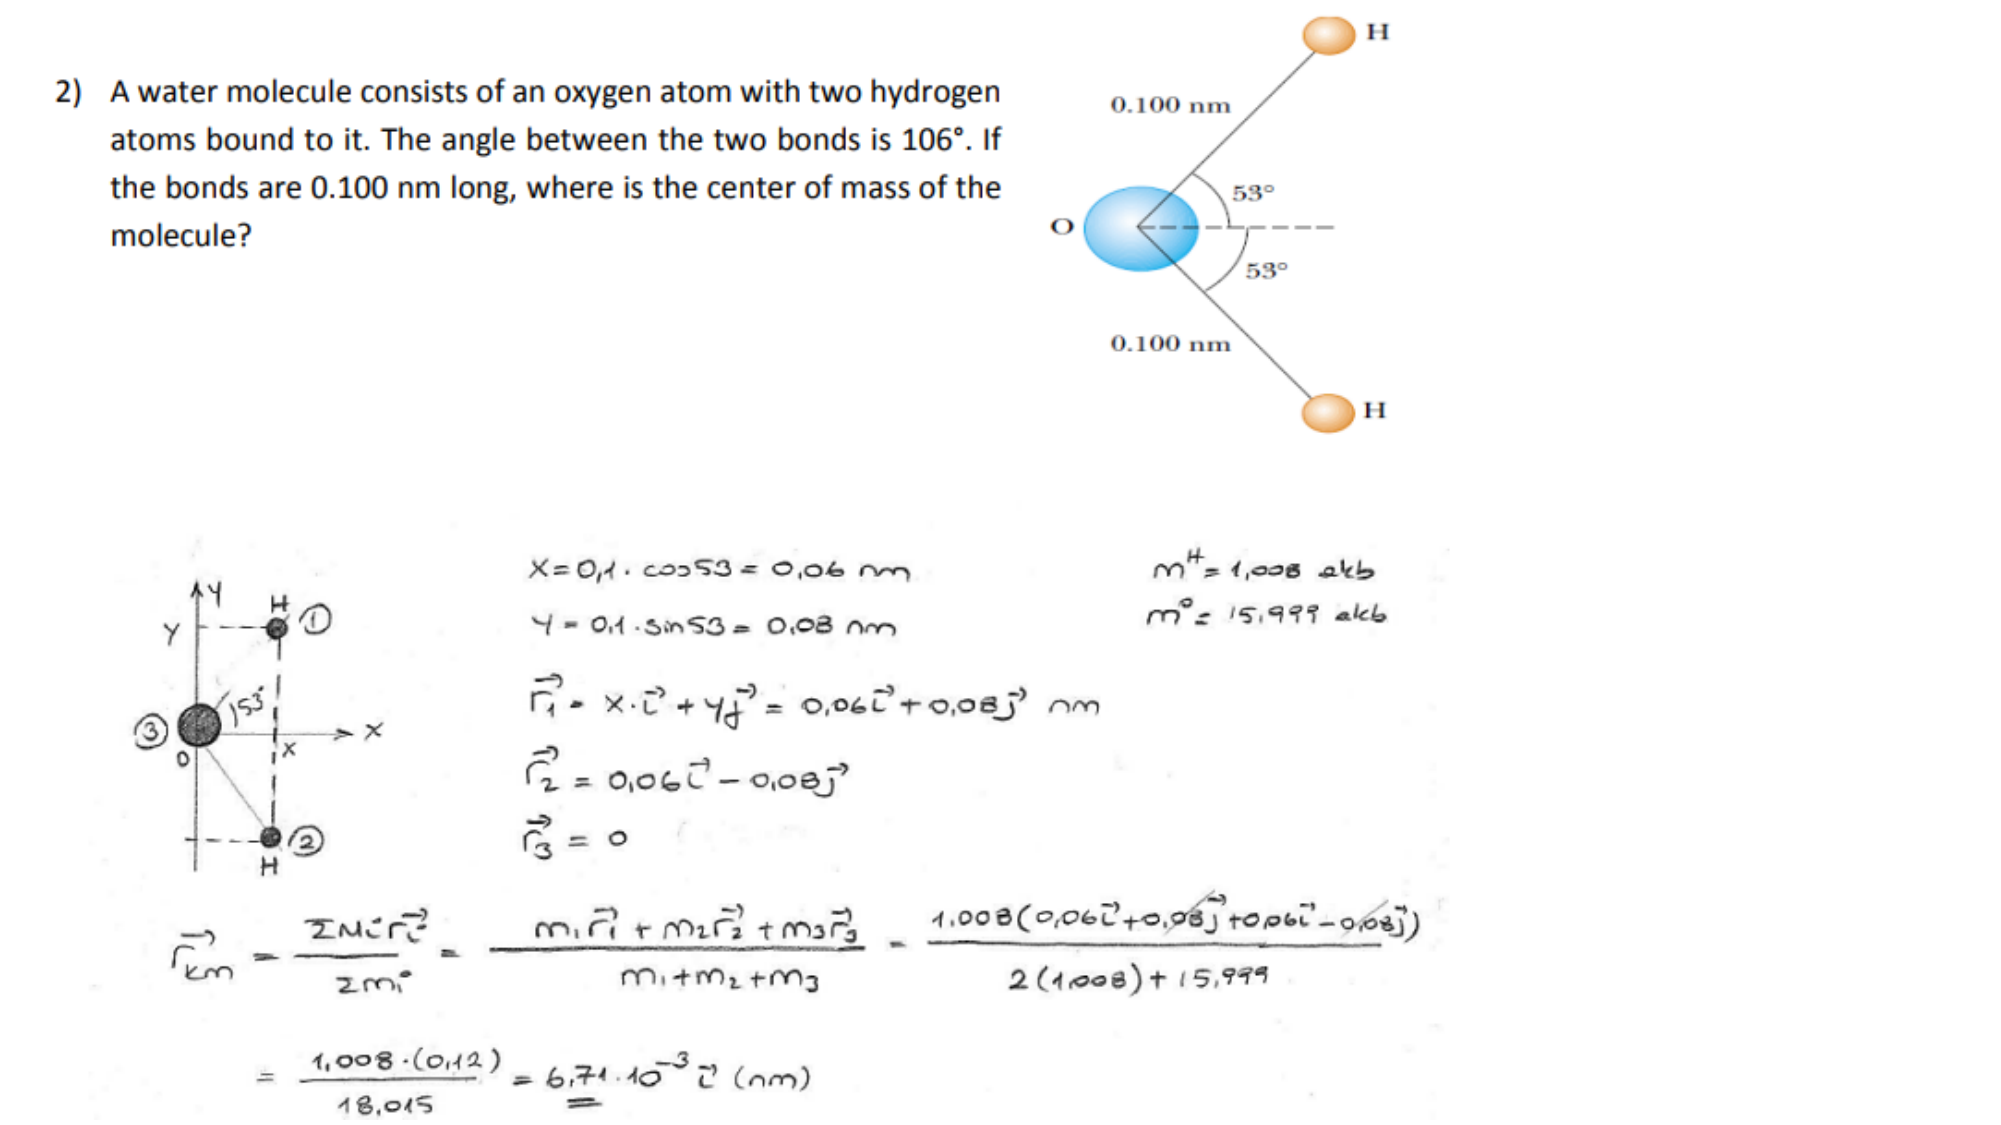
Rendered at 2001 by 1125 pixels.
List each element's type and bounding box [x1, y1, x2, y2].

picture [41, 10, 1485, 1120]
